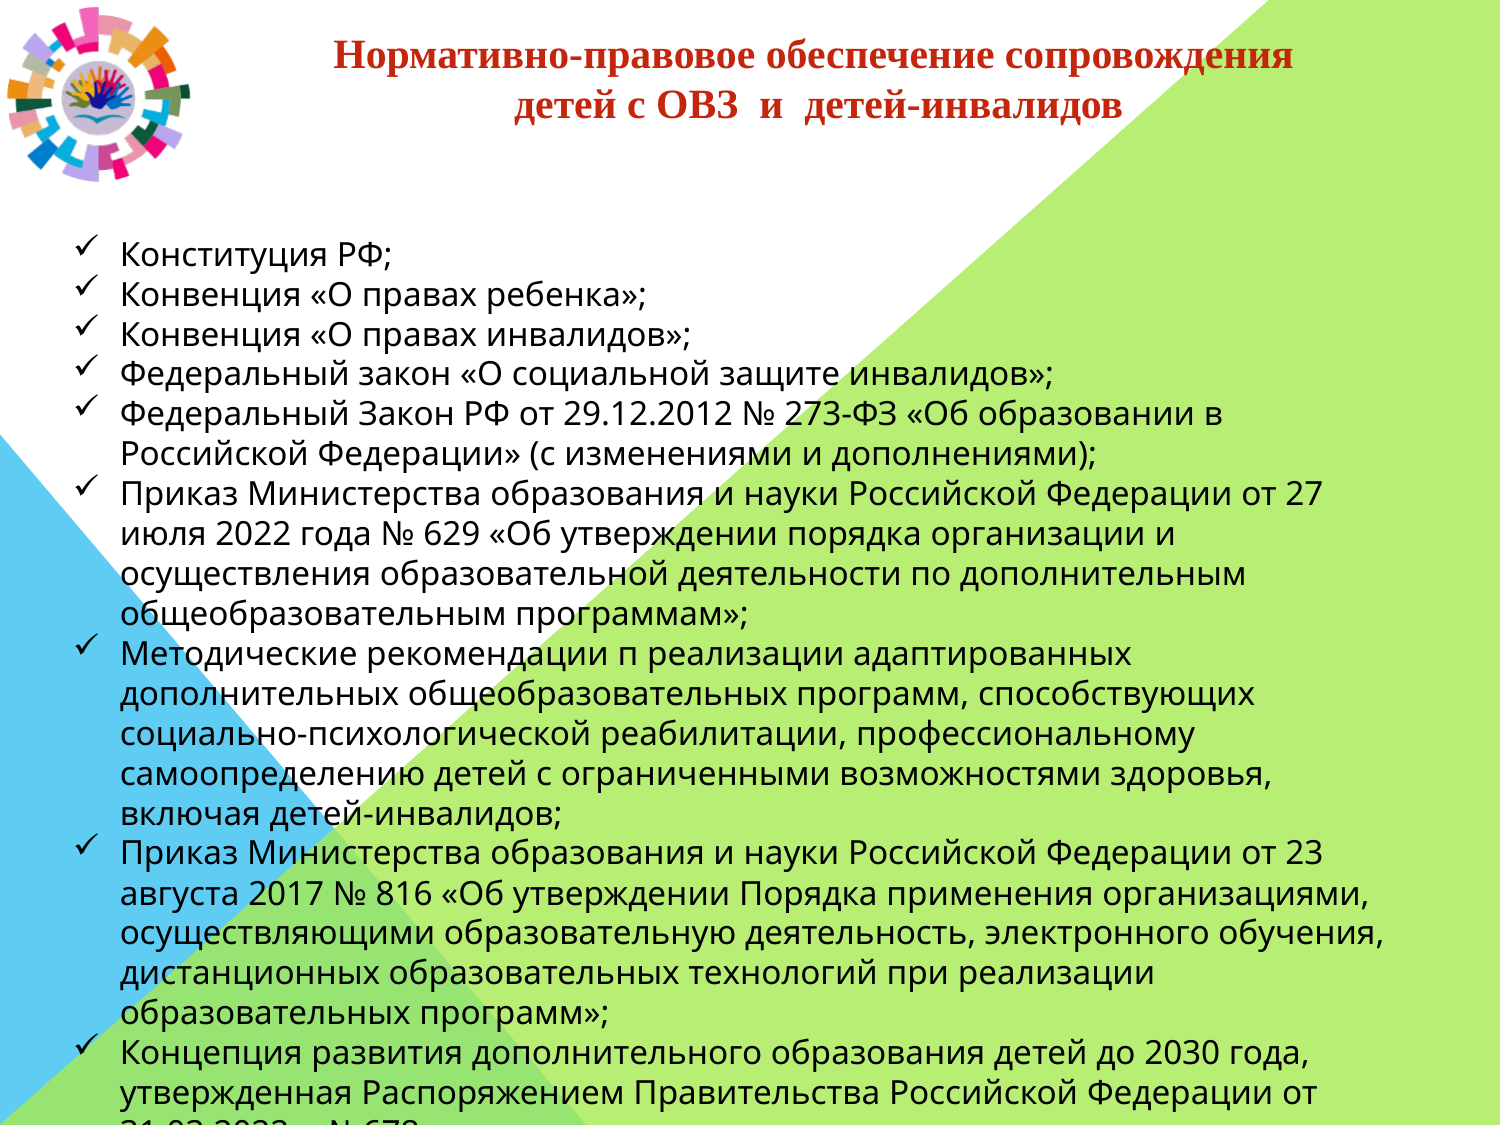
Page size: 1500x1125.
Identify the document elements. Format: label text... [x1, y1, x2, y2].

text_box Нормативно-правовое обеспечение сопровождения детей с ОВЗ и детей-инвалидов [223, 18, 1428, 134]
picture [0, 6, 219, 183]
text_box [59, 219, 1224, 225]
text_box Конституция РФ; Конвенция «О правах ребенка»; Конвенция «О правах инвалидов»; Федеральный закон «О социальной защите инвалидов»; Федеральный Закон РФ от 29.12.2012 № 273-ФЗ «Об образовании в Российской Федерации» (с изменениями и дополнениями); Приказ Министерства образования и науки Российской Федерации от 27 июля 2022 года № 629 «Об утверждении порядка организации и осуществления образовательной деятельности по дополнительным общеобразовательным программам»; Методические рекомендации п реализации адаптированных дополнительных общеобразовательных программ, способствующих социально-психологической реабилитации, профессиональному самоопределению детей с ограниченными возможностями здоровья, включая детей-инвалидов; Приказ Министерства образования и науки Российской Федерации от 23 августа 2017 № 816 «Об утверждении Порядка применения организациями, осуществляющими образовательную деятельность, электронного обучения, дистанционных образовательных технологий при реализации образовательных программ»; Концепция развития дополнительного образования детей до 2030 года, утвержденная Распоряжением Правительства Российской Федерации от 31.03.2022 г. №678-р; Устав и локальные акты МАОУ ДО ЦРТД и Ю Каменского района Пензенской области [58, 225, 1424, 1125]
